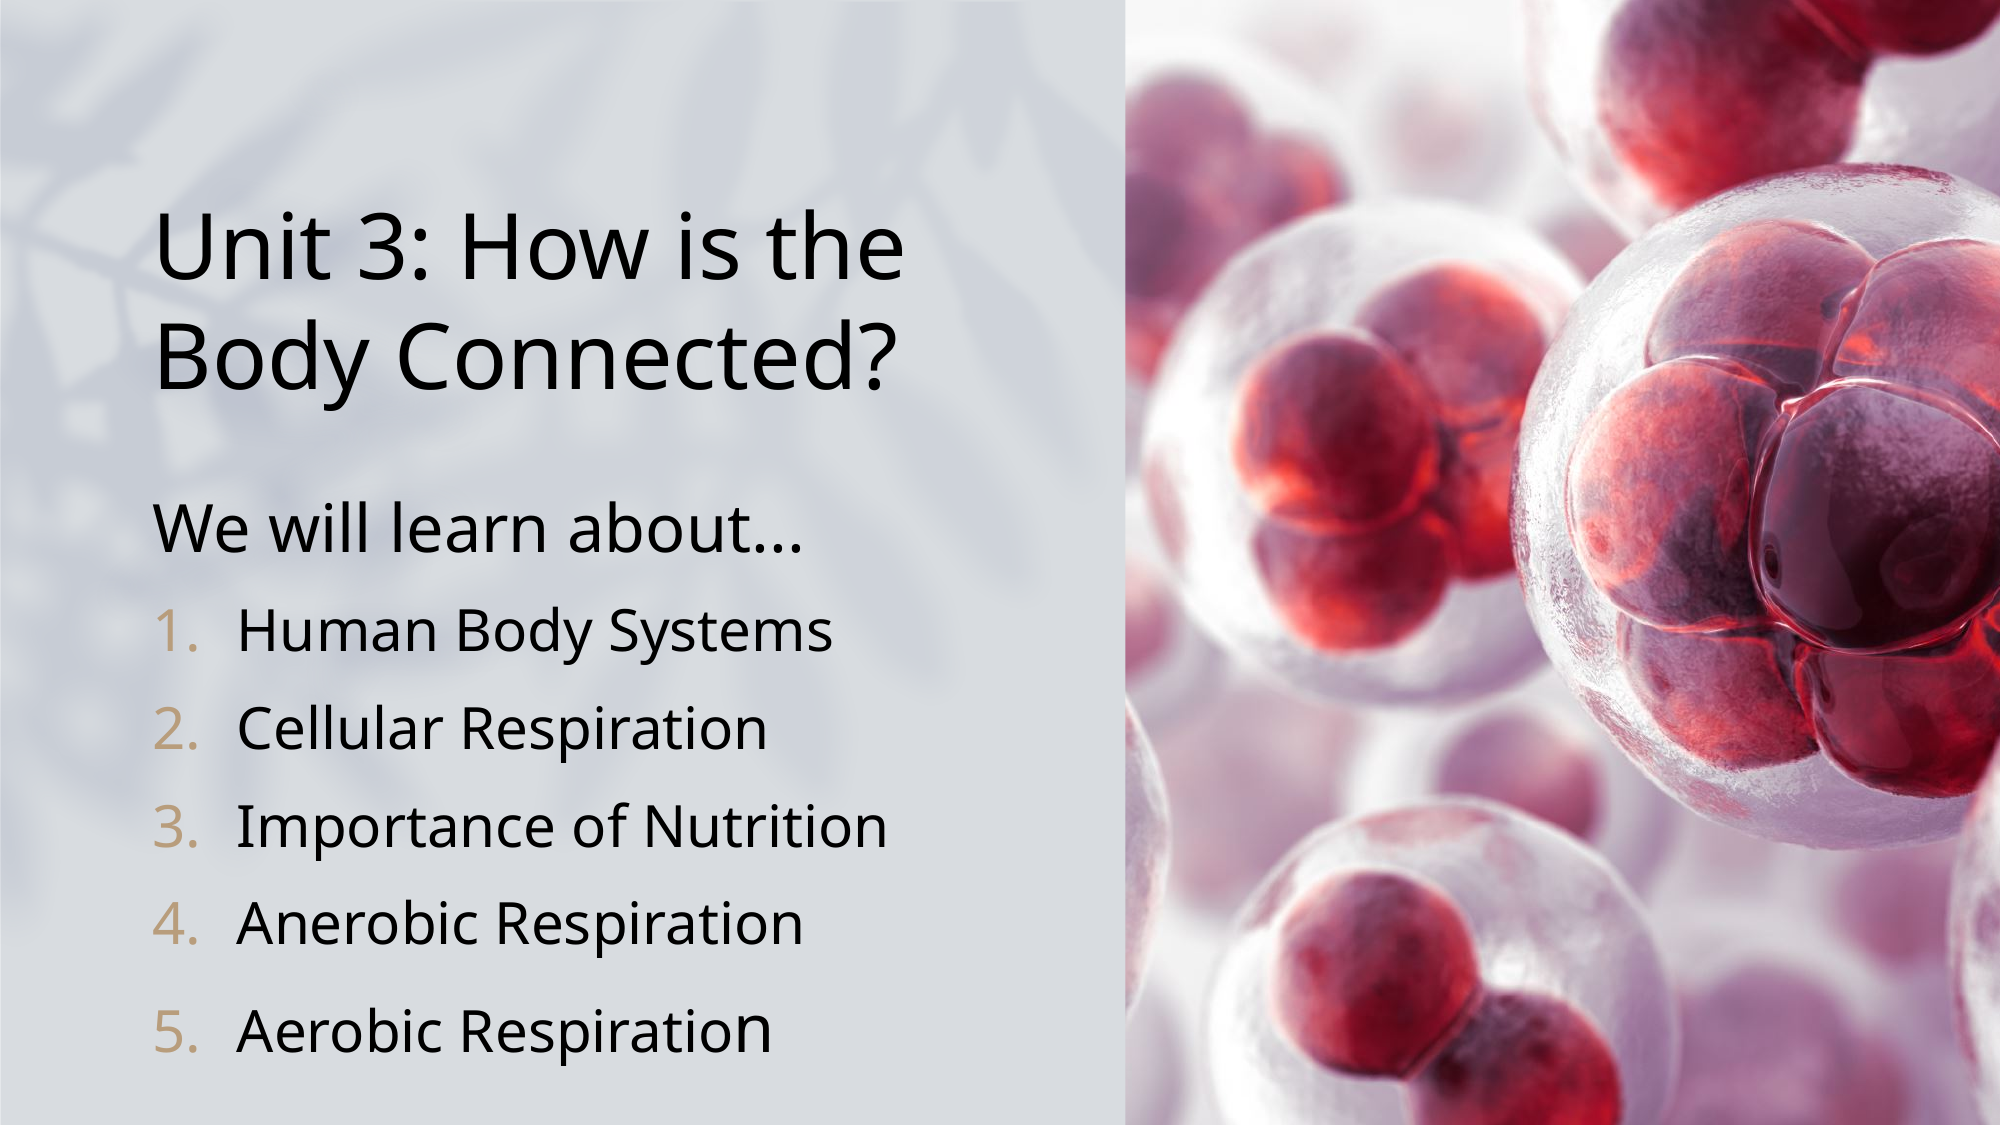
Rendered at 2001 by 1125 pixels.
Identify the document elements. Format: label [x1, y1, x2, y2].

picture [1125, 0, 2000, 1125]
text_box [0, 0, 1125, 1125]
